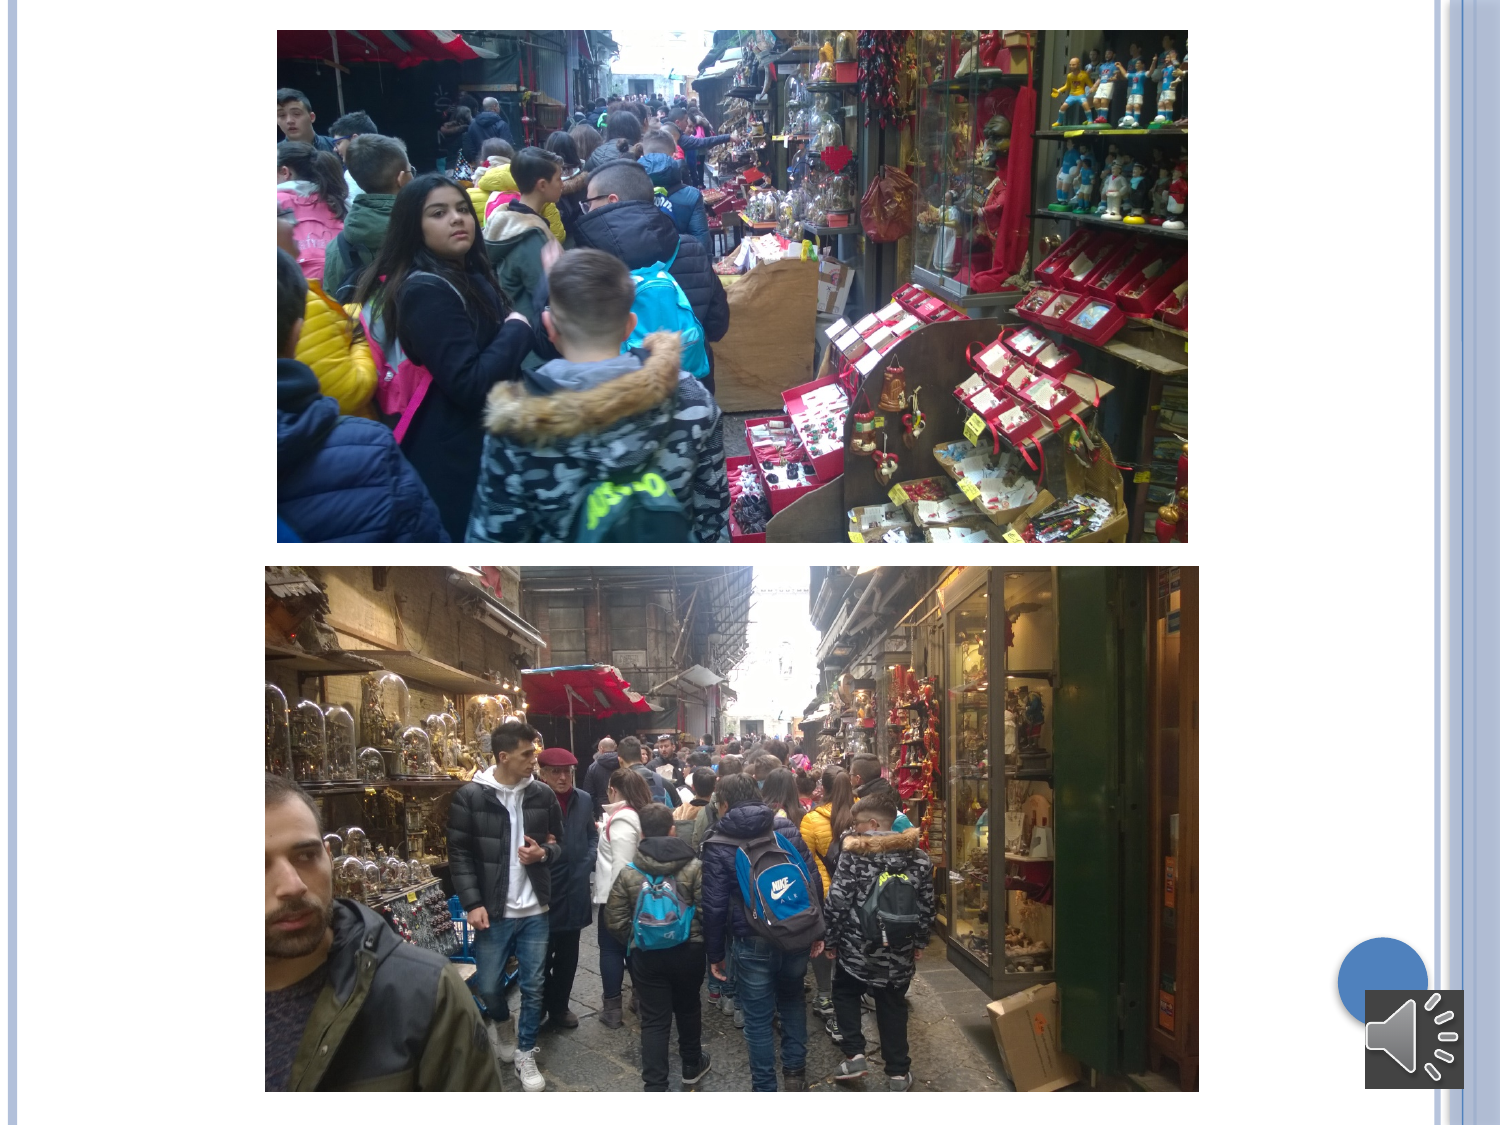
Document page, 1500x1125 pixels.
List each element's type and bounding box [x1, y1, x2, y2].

picture [276, 30, 1188, 544]
picture [1364, 989, 1466, 1091]
picture [265, 566, 1200, 1093]
